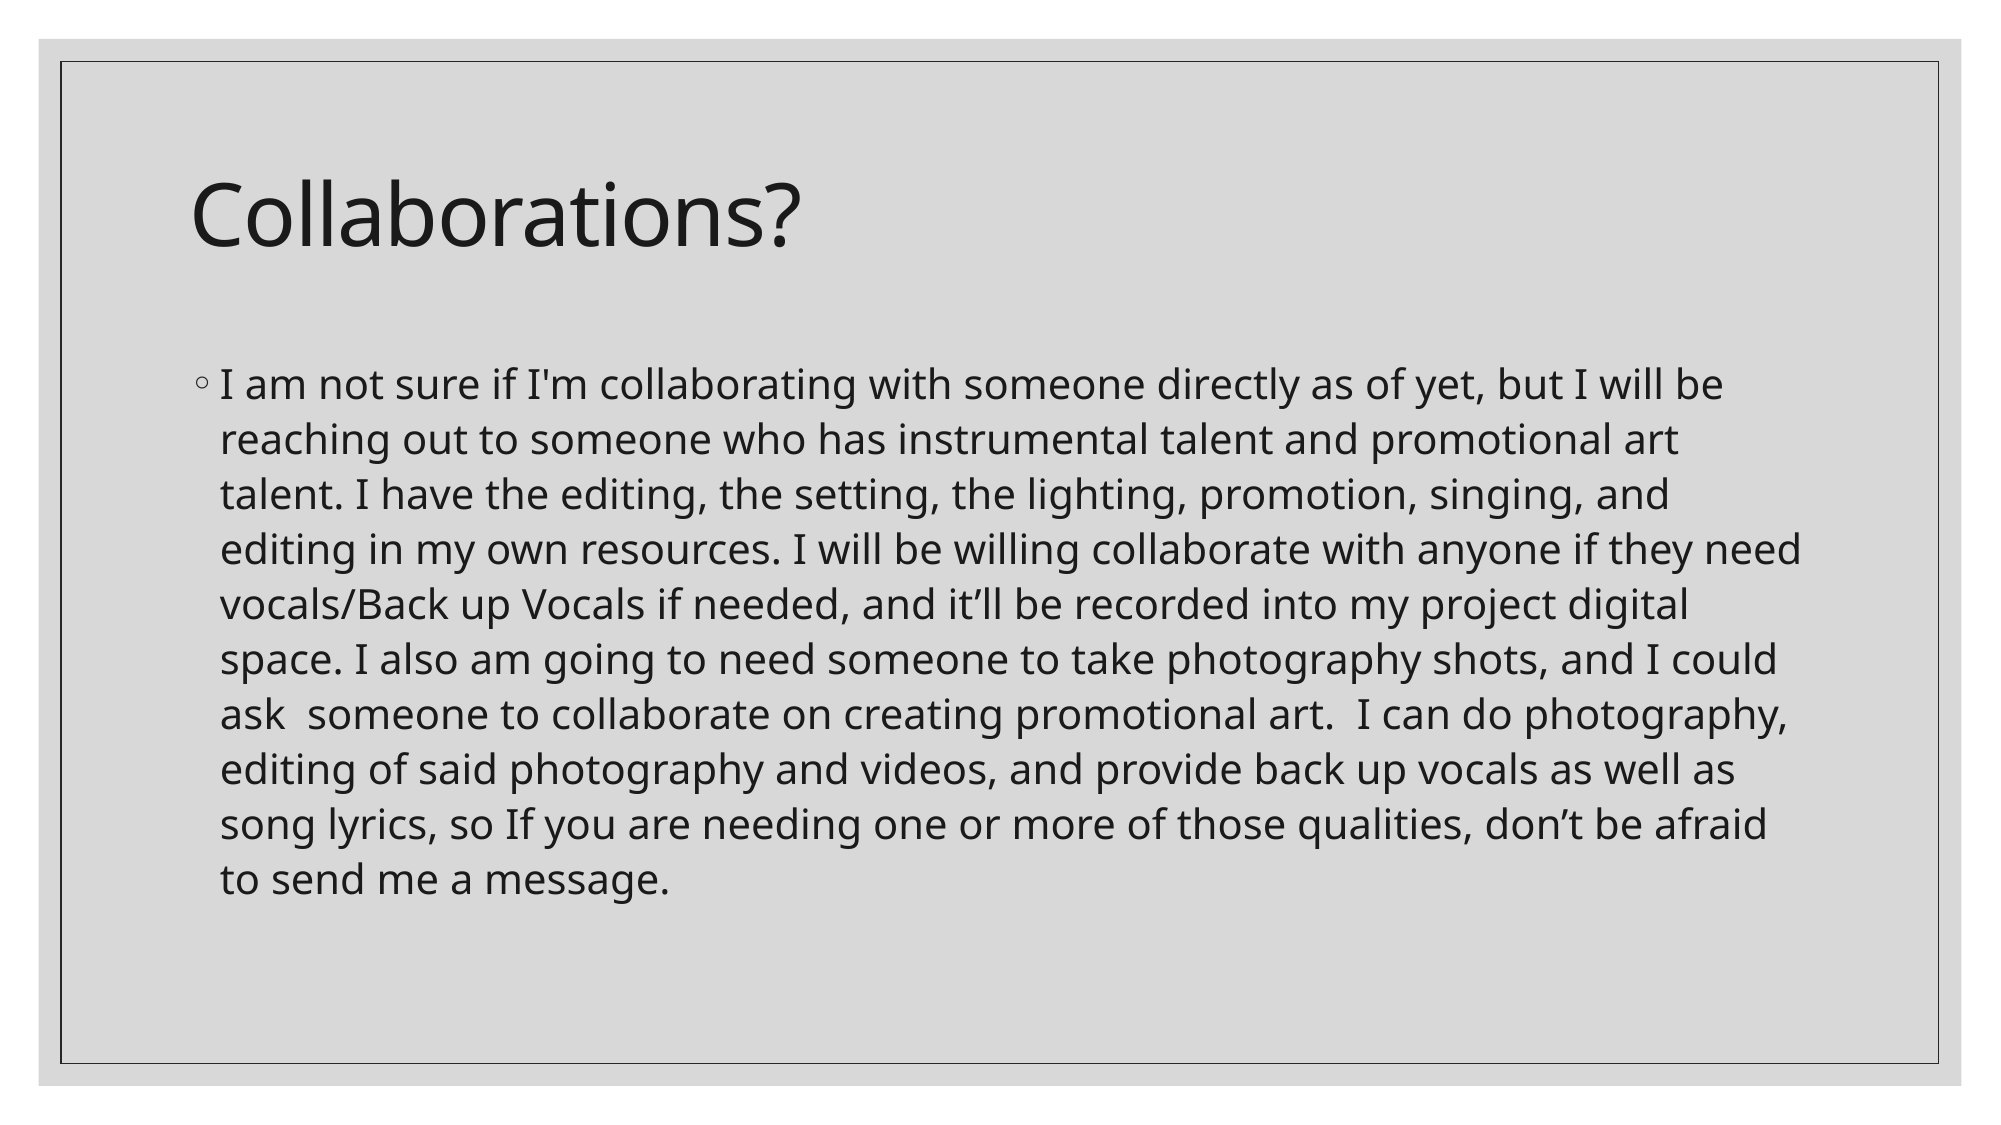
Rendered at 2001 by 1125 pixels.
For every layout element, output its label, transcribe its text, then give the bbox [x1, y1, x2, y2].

list I am not sure if I'm collaborating with someone directly as of yet, but I will be reaching out to someone who has instrumental talent and promotional art talent. I have the editing, the setting, the lighting, promotion, singing, and editing in my own resources. I will be willing collaborate with anyone if they need vocals/Back up Vocals if needed, and it’ll be recorded into my project digital space. I also am going to need someone to take photography shots, and I could ask someone to collaborate on creating promotional art. I can do photography, editing of said photography and videos, and provide back up vocals as well as song lyrics, so If you are needing one or more of those qualities, don’t be afraid to send me a message. [174, 345, 1825, 977]
title Collaborations? [174, 105, 1825, 331]
